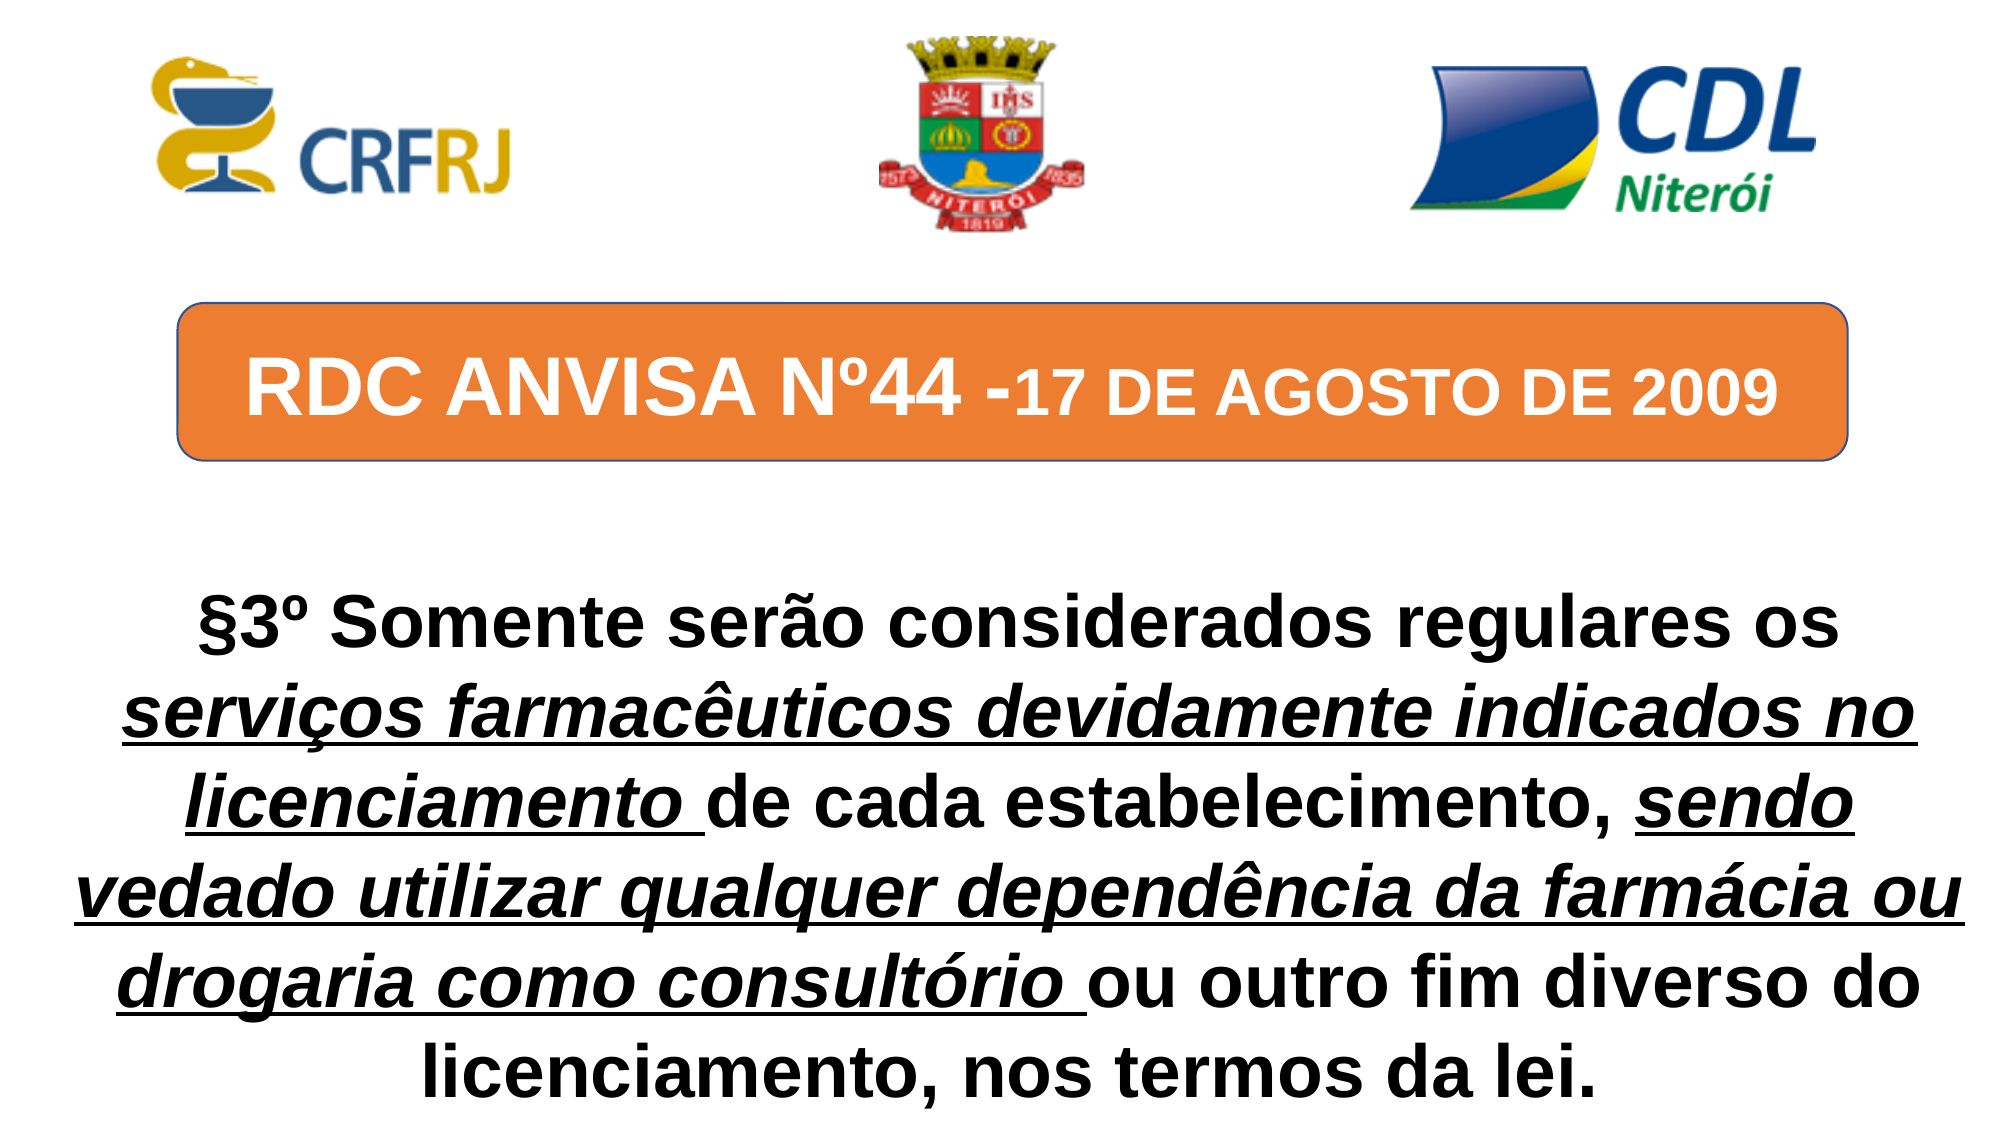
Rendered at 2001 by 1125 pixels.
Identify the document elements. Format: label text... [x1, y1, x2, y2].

picture [1410, 66, 1816, 213]
text_box RDC ANVISA Nº44 -17 DE AGOSTO DE 2009 [177, 303, 1848, 461]
text_box §3º Somente serão considerados regulares os serviços farmacêuticos devidamente indicados no licenciamento de cada estabelecimento, sendo vedado utilizar qualquer dependência da farmácia ou drogaria como consultório ou outro fim diverso do licenciamento, nos termos da lei. [50, 474, 1989, 1120]
picture [125, 53, 539, 212]
picture [879, 36, 1088, 236]
